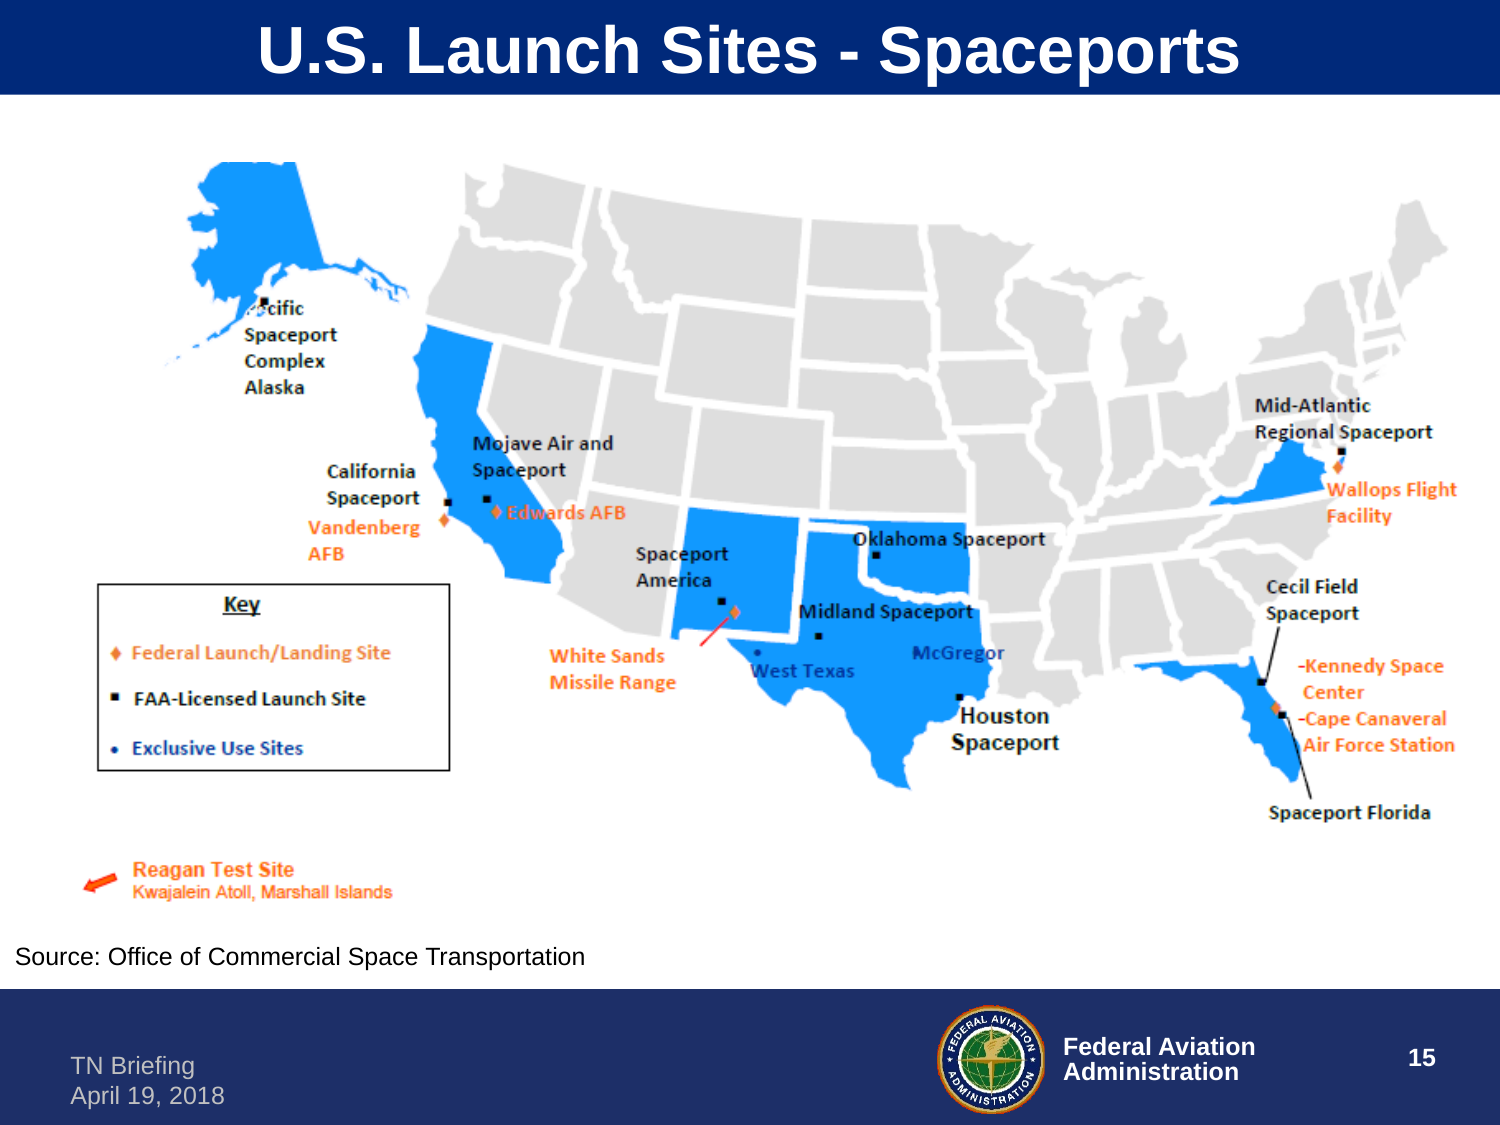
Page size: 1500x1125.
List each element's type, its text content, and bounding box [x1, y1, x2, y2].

text_box Source: Office of Commercial Space Transportation [0, 932, 615, 978]
text_box U.S. Launch Sites - Spaceports [0, 0, 1500, 95]
picture [936, 1004, 1045, 1114]
picture [15, 162, 1483, 918]
